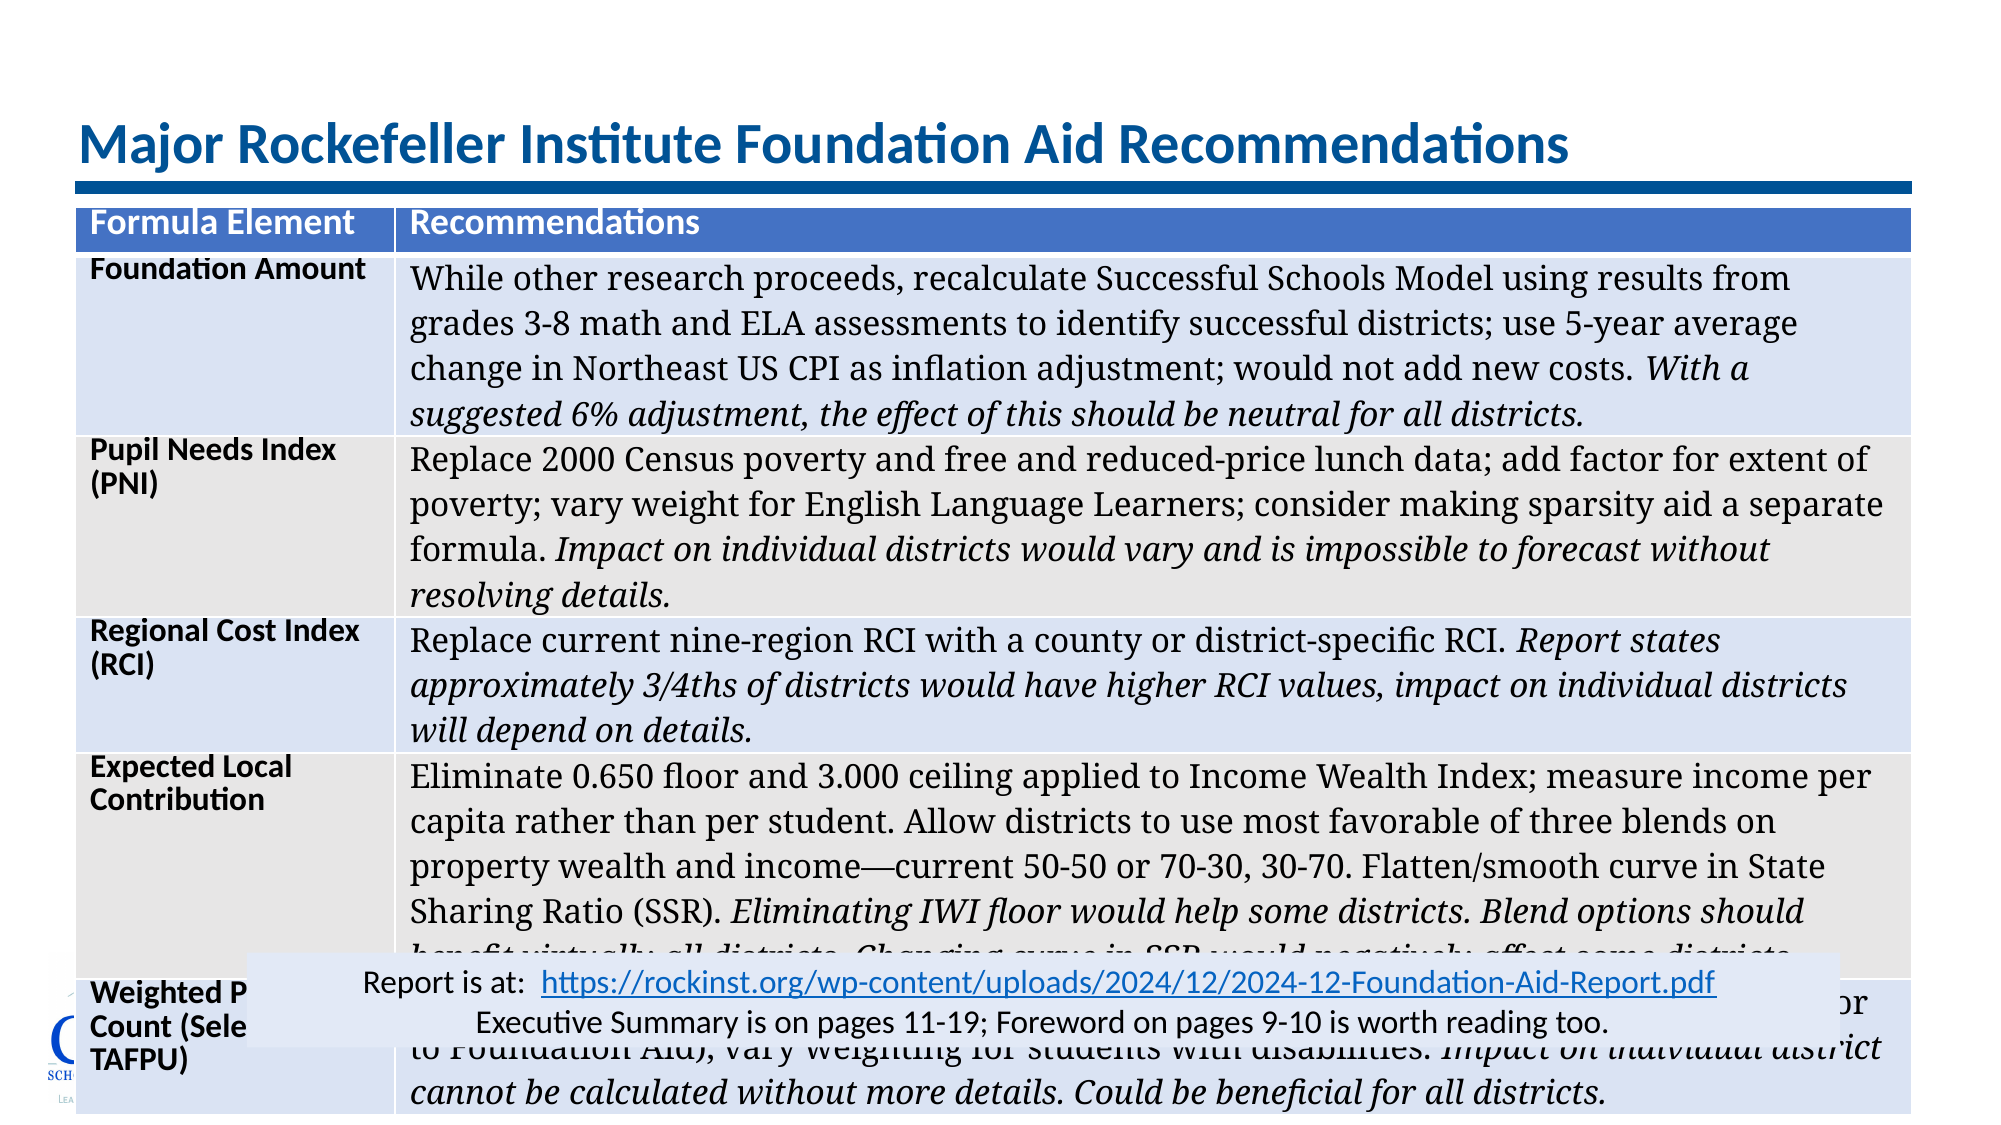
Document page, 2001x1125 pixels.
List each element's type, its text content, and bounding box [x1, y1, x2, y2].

table_cell Foundation Amount [76, 258, 394, 435]
table_header Formula Element [76, 208, 394, 252]
table_cell While other research proceeds, recalculate Successful Schools Model using results from grades 3-8 math and ELA assessments to identify successful districts; use 5-year average change in Northeast US CPI as inflation adjustment; would not add new costs. With a suggested 6% adjustment, the effect of this should be neutral for all districts. [396, 258, 1911, 435]
table_cell Remove special education from Foundation Aid, fund as a categorical aid (as was done prior to Foundation Aid), vary weighting for students with disabilities. Impact on individual district cannot be calculated without more details. Could be beneficial for all districts. [396, 980, 1911, 1114]
table_cell Replace current nine-region RCI with a county or district-specific RCI. Report states approximately 3/4ths of districts would have higher RCI values, impact on individual districts will depend on details. [396, 618, 1911, 752]
table_cell Expected Local Contribution [76, 754, 394, 978]
picture [48, 952, 227, 1103]
table_cell Regional Cost Index (RCI) [76, 618, 394, 752]
table_cell Eliminate 0.650 floor and 3.000 ceiling applied to Income Wealth Index; measure income per capita rather than per student. Allow districts to use most favorable of three blends on property wealth and income—current 50-50 or 70-30, 30-70. Flatten/smooth curve in State Sharing Ratio (SSR). Eliminating IWI floor would help some districts. Blend options should benefit virtually all districts. Changing curve in SSR would negatively affect some districts. [396, 754, 1911, 978]
table_cell Pupil Needs Index (PNI) [76, 437, 394, 616]
text_box Major Rockefeller Institute Foundation Aid Recommendations [63, 29, 1789, 184]
table_header Recommendations [396, 208, 1911, 252]
table_cell Weighted Pupil Count (Selected TAFPU) [76, 980, 394, 1114]
text_box Report is at: https://rockinst.org/wp-content/uploads/2024/12/2024-12-Foundation-Aid-Report.pdf Executive Summary is on pages 11-19; Foreword on pages 9-10 is worth reading too. [246, 952, 1841, 1048]
table_cell Replace 2000 Census poverty and free and reduced-price lunch data; add factor for extent of poverty; vary weight for English Language Learners; consider making sparsity aid a separate formula. Impact on individual districts would vary and is impossible to forecast without resolving details. [396, 437, 1911, 616]
